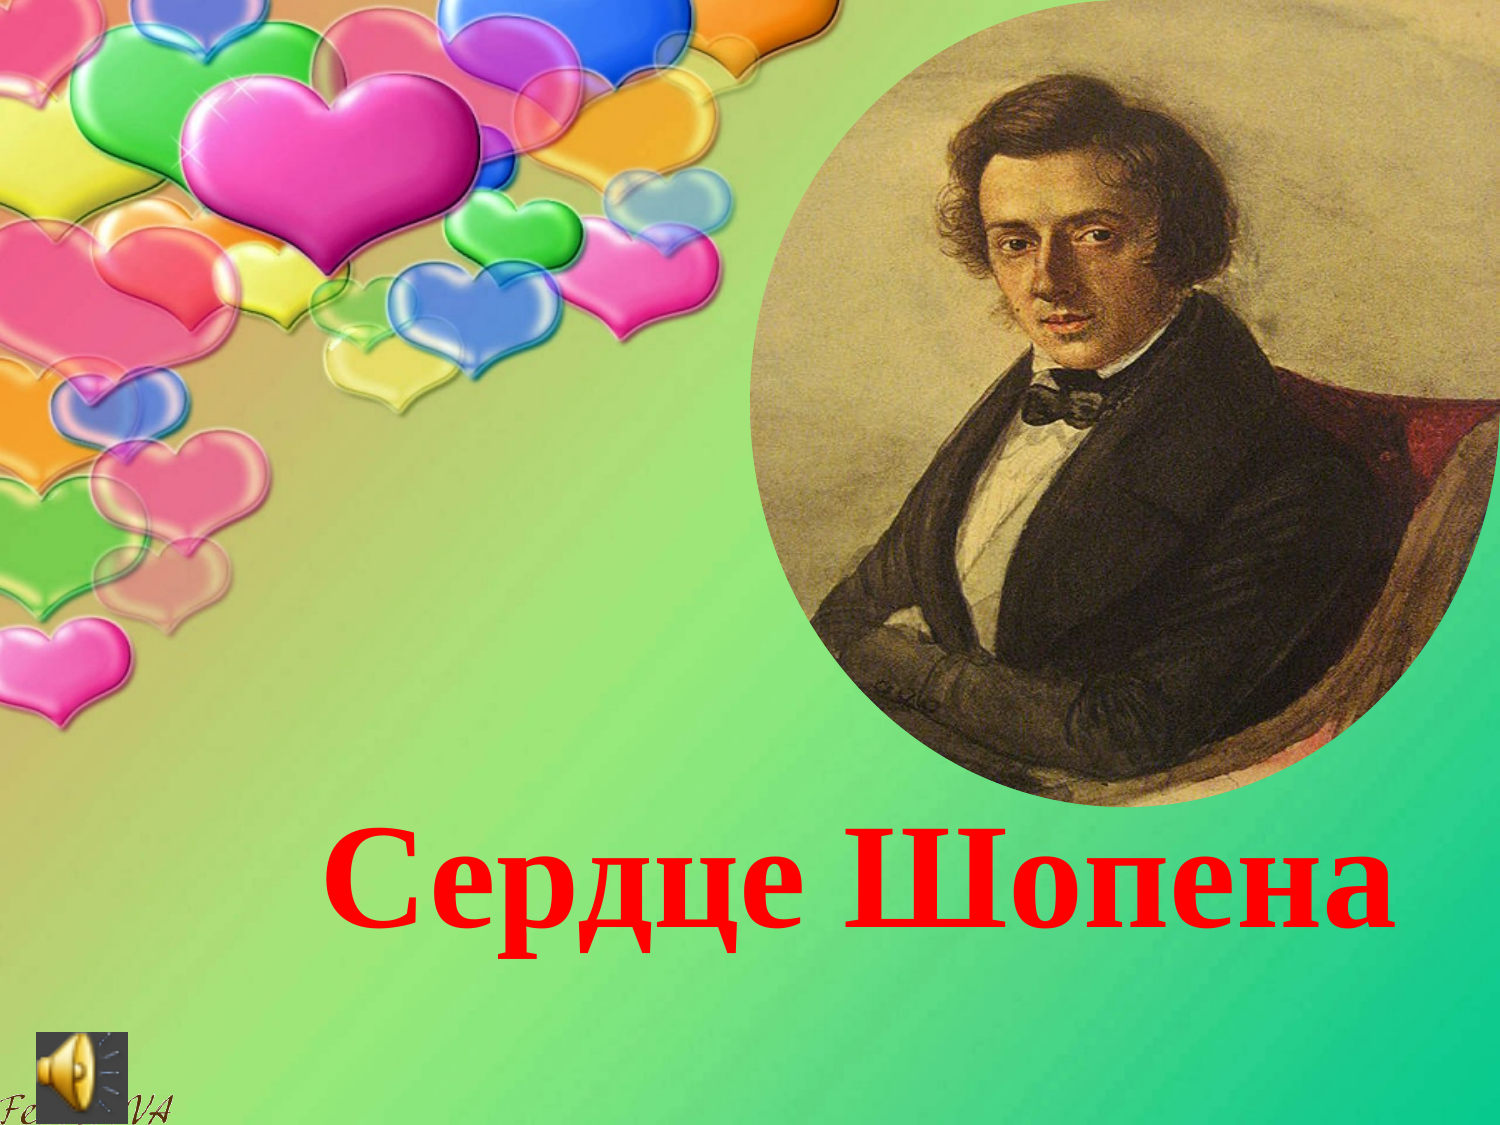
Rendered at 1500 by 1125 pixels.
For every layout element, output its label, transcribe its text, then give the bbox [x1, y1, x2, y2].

picture [0, 0, 1500, 1125]
title Сердце Шопена [217, 679, 1500, 1055]
